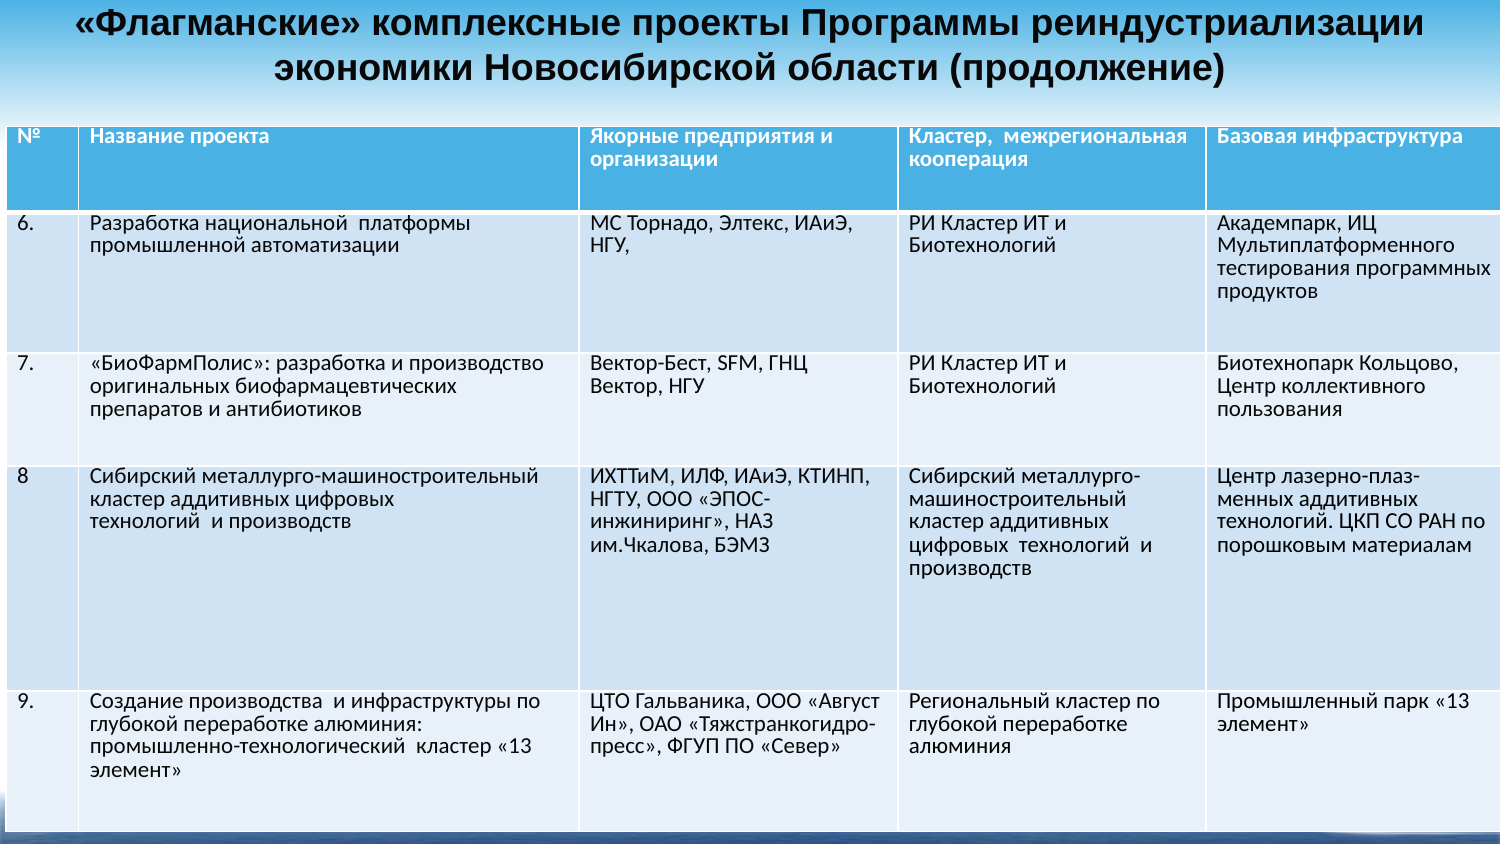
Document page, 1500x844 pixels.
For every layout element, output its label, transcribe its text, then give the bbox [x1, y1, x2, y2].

table_cell Сибирский металлурго-машиностроительный кластер аддитивных цифровых технологий и производств [79, 467, 578, 690]
title «Флагманские» комплексные проекты Программы реиндустриализации экономики Новосибирской области (продолжение) [17, 14, 1483, 121]
table_cell Промышленный парк «13 элемент» [1207, 692, 1500, 831]
table_cell Разработка национальной платформы промышленной автоматизации [79, 215, 578, 352]
table_header № [7, 127, 78, 210]
table_cell Вектор-Бест, SFM, ГНЦ Вектор, НГУ [580, 354, 897, 465]
table_header Название проекта [79, 127, 578, 210]
table_cell ЦТО Гальваника, ООО «Август Ин», ОАО «Тяжстранкогидро-пресс», ФГУП ПО «Север» [580, 692, 897, 831]
table_cell Биотехнопарк Кольцово, Центр коллективного пользования [1207, 354, 1500, 465]
picture [0, 778, 1500, 844]
table_header Базовая инфраструктура [1207, 127, 1500, 210]
table_cell РИ Кластер ИТ и Биотехнологий [899, 354, 1205, 465]
table_cell 7. [7, 354, 78, 465]
table_cell Центр лазерно-плаз-менных аддитивных технологий. ЦКП СО РАН по порошковым материалам [1207, 467, 1500, 690]
table_cell ИХТТиМ, ИЛФ, ИАиЭ, КТИНП, НГТУ, ООО «ЭПОС-инжиниринг», НАЗ им.Чкалова, БЭМЗ [580, 467, 897, 690]
table_header Кластер, межрегиональная кооперация [899, 127, 1205, 210]
table_header Якорные предприятия и организации [580, 127, 897, 210]
table_cell 9. [7, 692, 78, 831]
table_cell РИ Кластер ИТ и Биотехнологий [899, 215, 1205, 352]
table_cell Региональный кластер по глубокой переработке алюминия [899, 692, 1205, 831]
table_cell Академпарк, ИЦ Мультиплатформенного тестирования программных продуктов [1207, 215, 1500, 352]
table_cell Сибирский металлурго-машиностроительный кластер аддитивных цифровых технологий и производств [899, 467, 1205, 690]
table_cell «БиоФармПолис»: разработка и производство оригинальных биофармацевтических препаратов и антибиотиков [79, 354, 578, 465]
table_cell 6. [7, 215, 78, 352]
table_cell 8 [7, 467, 78, 690]
table_cell МС Торнадо, Элтекс, ИАиЭ, НГУ, [580, 215, 897, 352]
table_cell Создание производства и инфраструктуры по глубокой переработке алюминия: промышленно-технологический кластер «13 элемент» [79, 692, 578, 831]
